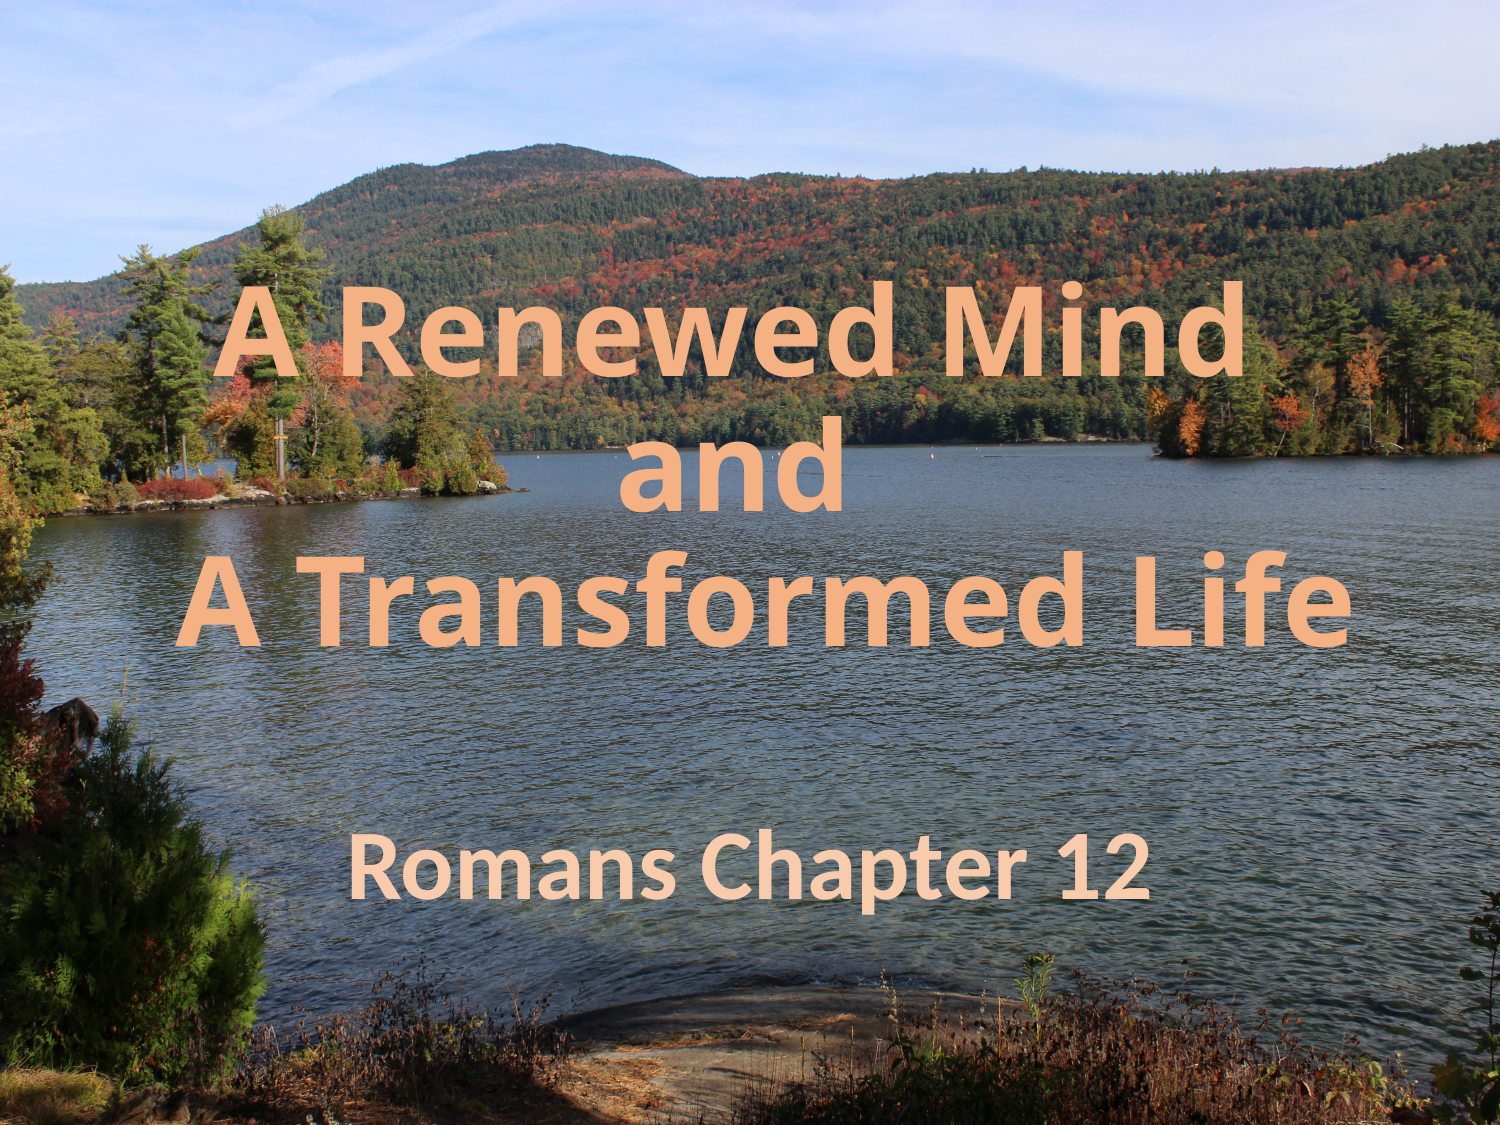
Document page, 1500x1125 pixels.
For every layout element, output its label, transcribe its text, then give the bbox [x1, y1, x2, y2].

picture [0, 0, 1500, 1125]
title A Renewed Mind and A Transformed Life [112, 219, 1388, 681]
subtitle Romans Chapter 12 [187, 805, 1313, 970]
